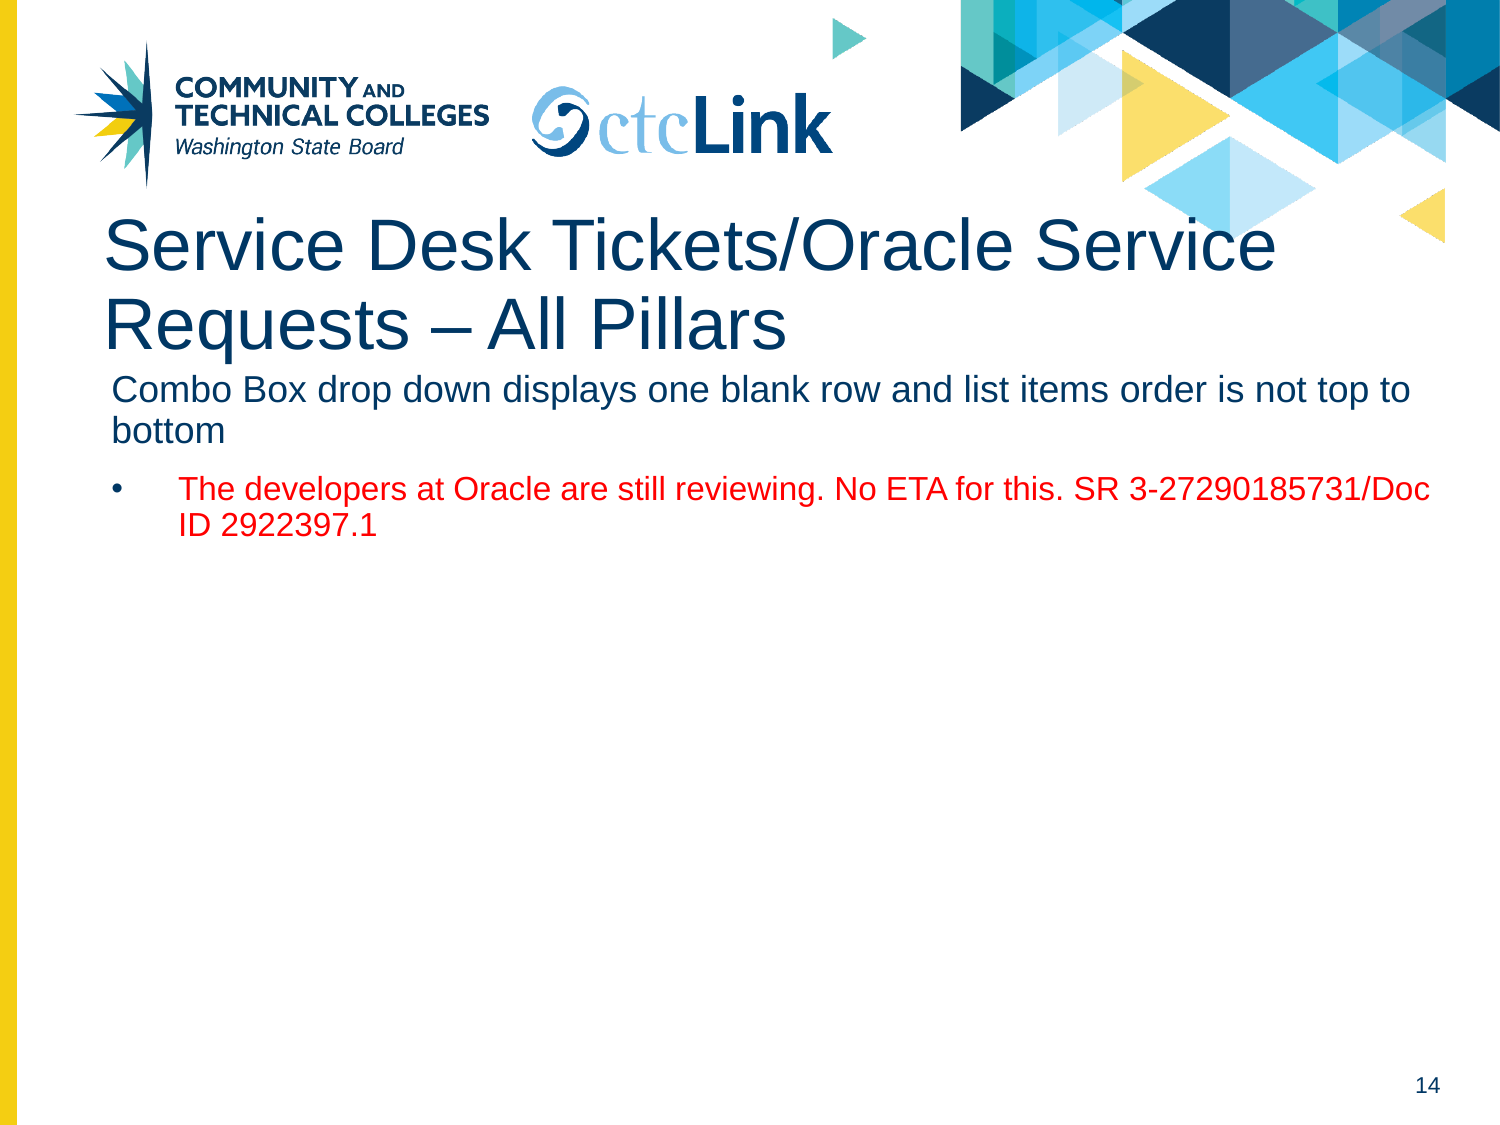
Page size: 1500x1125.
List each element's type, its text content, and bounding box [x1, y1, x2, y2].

list Combo Box drop down displays one blank row and list items order is not top to bottom The developers at Oracle are still reviewing. No ETA for this. SR 3-27290185731/Doc ID 2922397.1 [88, 362, 1456, 1056]
slide_number 14 [1378, 1063, 1456, 1103]
picture [17, 0, 1500, 243]
title Service Desk Tickets/Oracle Service Requests – All Pillars [88, 200, 1456, 332]
